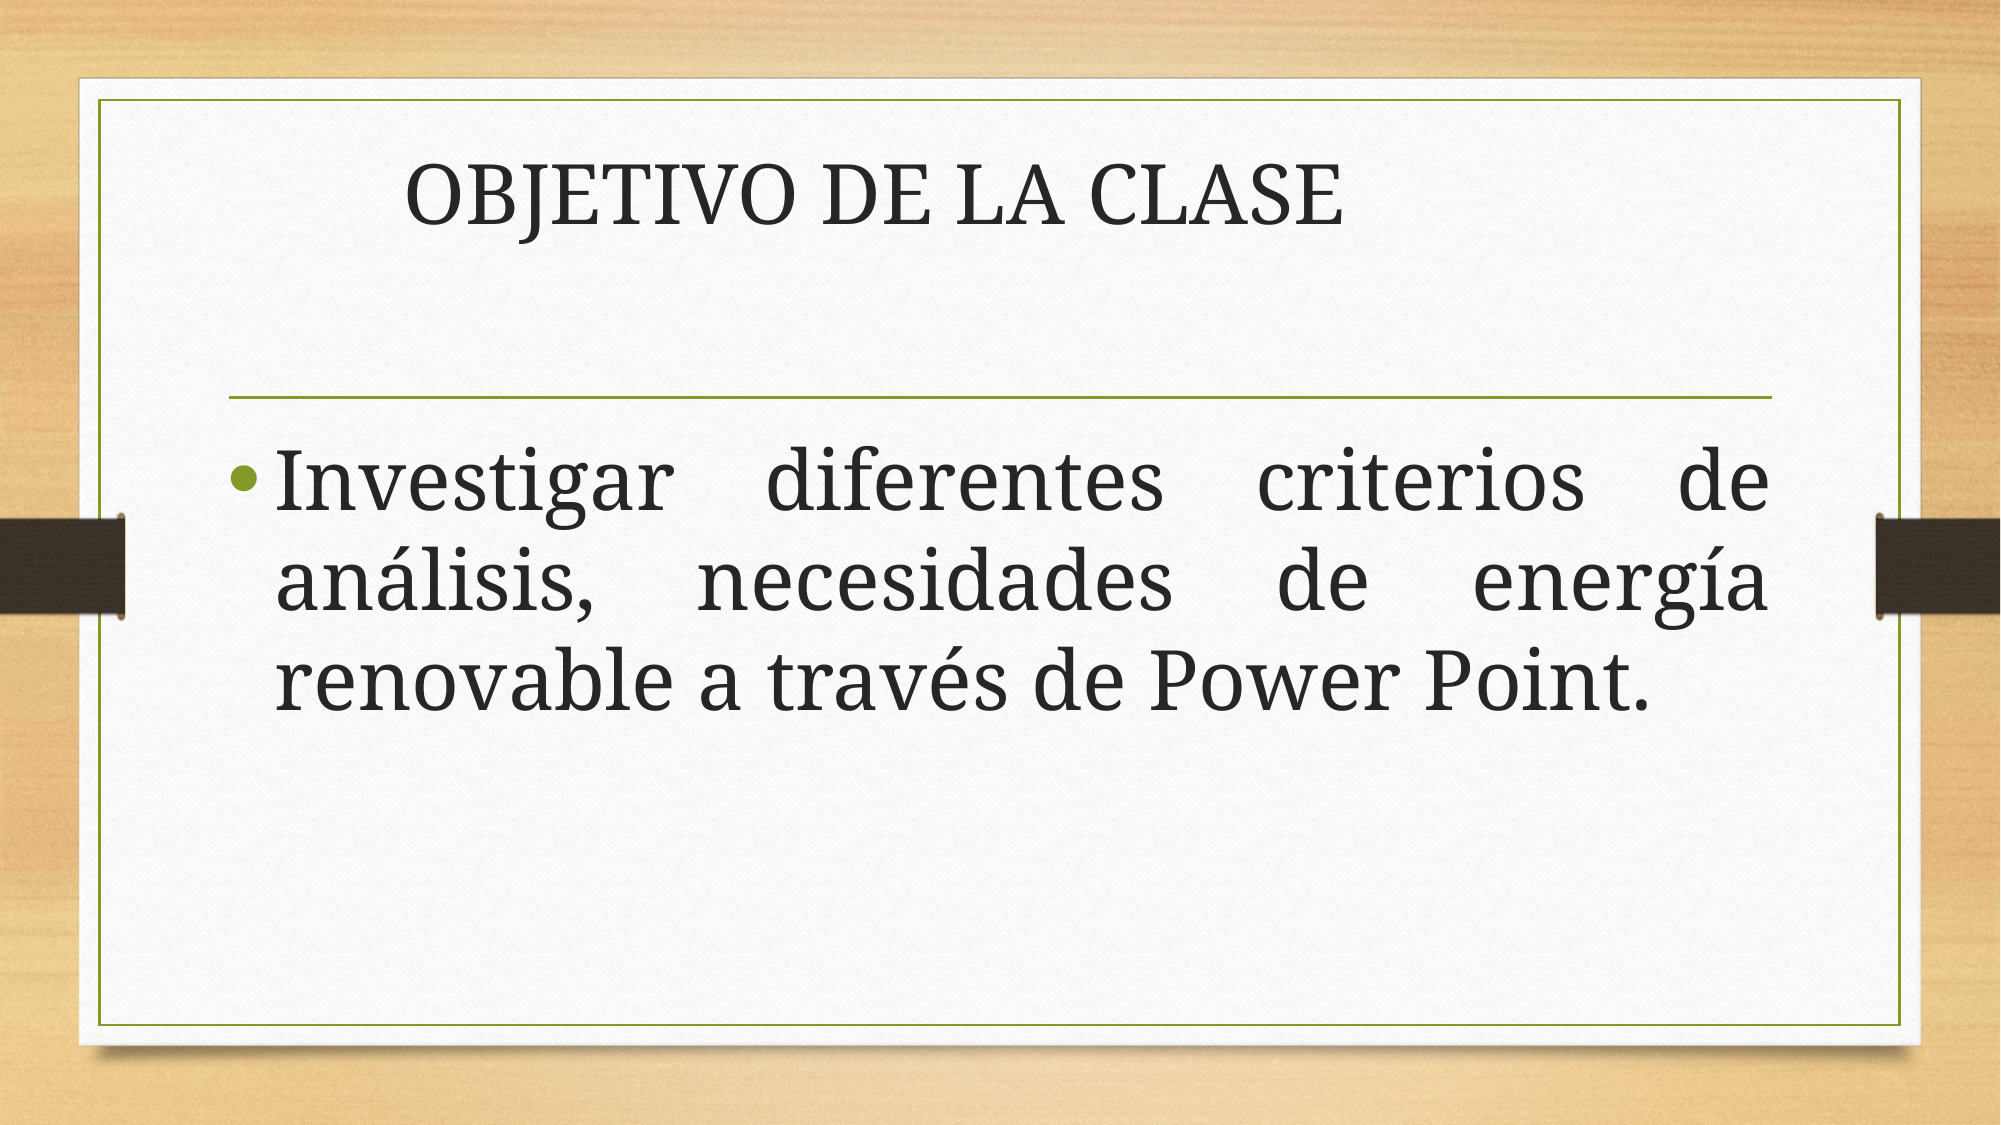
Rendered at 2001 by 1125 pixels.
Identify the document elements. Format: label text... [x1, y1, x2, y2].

title OBJETIVO DE LA CLASE [169, 82, 1580, 300]
list Investigar diferentes criterios de análisis, necesidades de energía renovable a través de Power Point. [212, 419, 1788, 964]
picture [0, 0, 2001, 1125]
